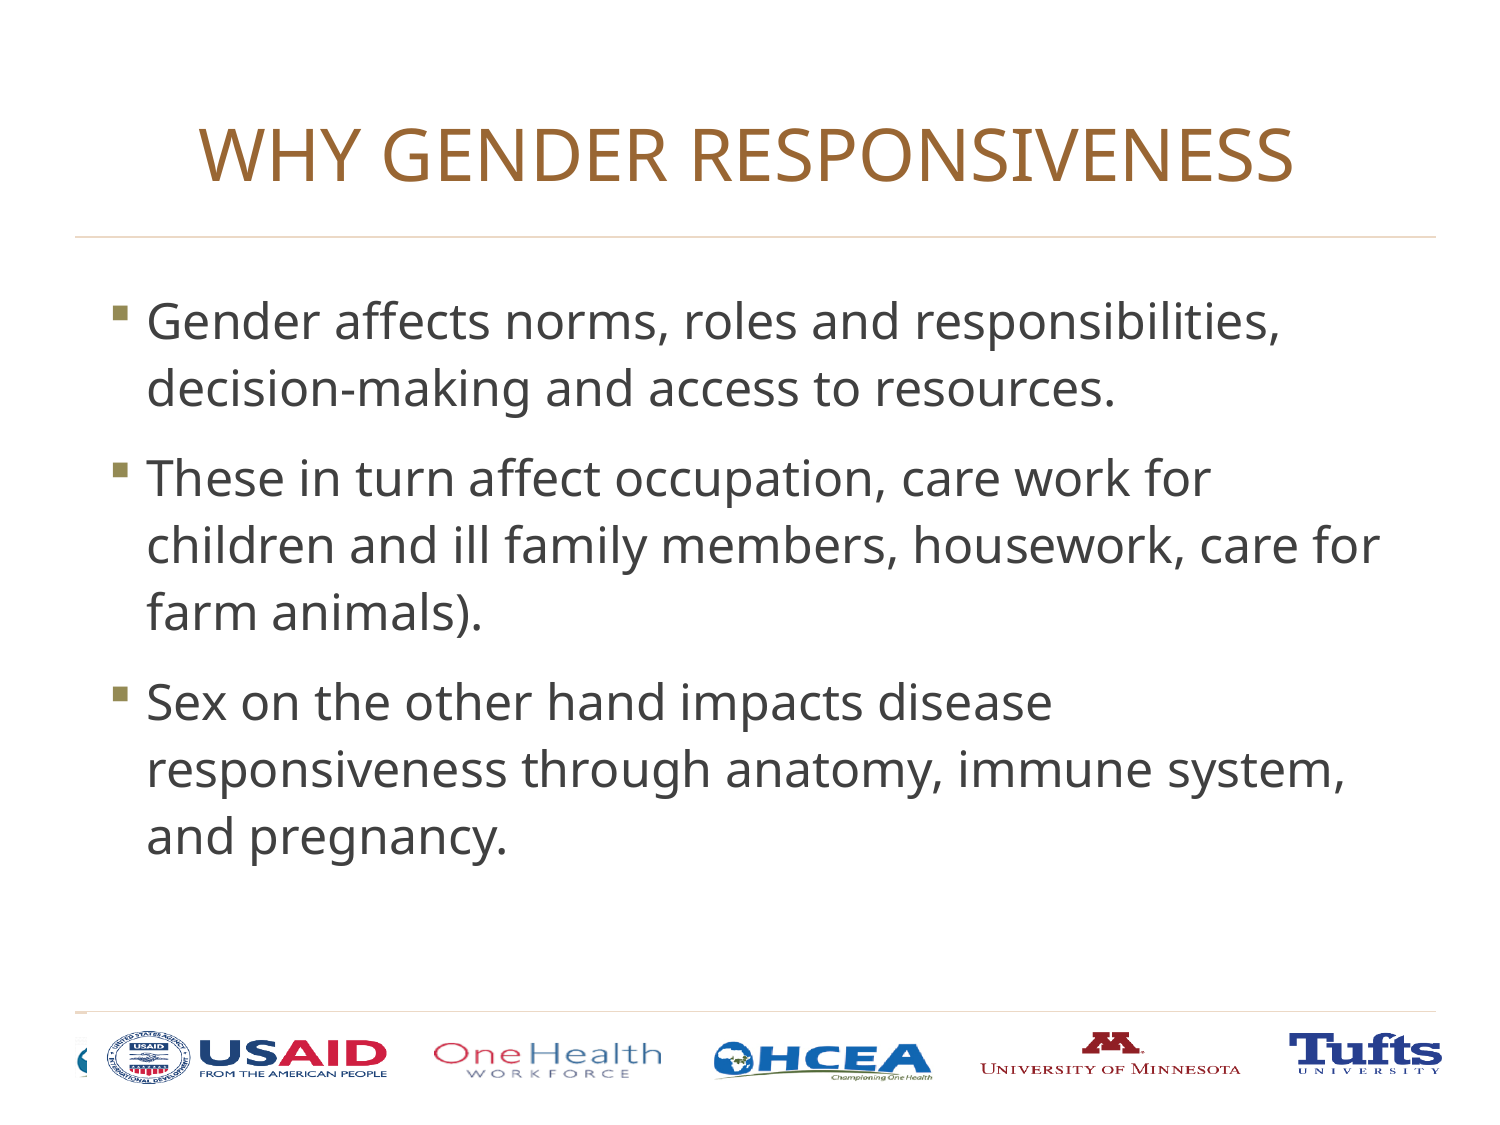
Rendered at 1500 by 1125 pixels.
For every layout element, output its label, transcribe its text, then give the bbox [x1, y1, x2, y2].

picture [75, 1012, 1463, 1096]
list Gender affects norms, roles and responsibilities, decision-making and access to resources. These in turn affect occupation, care work for children and ill family members, housework, care for farm animals). Sex on the other hand impacts disease responsiveness through anatomy, immune system, and pregnancy. [75, 275, 1413, 913]
title Why gender responsiveness [69, 66, 1425, 238]
